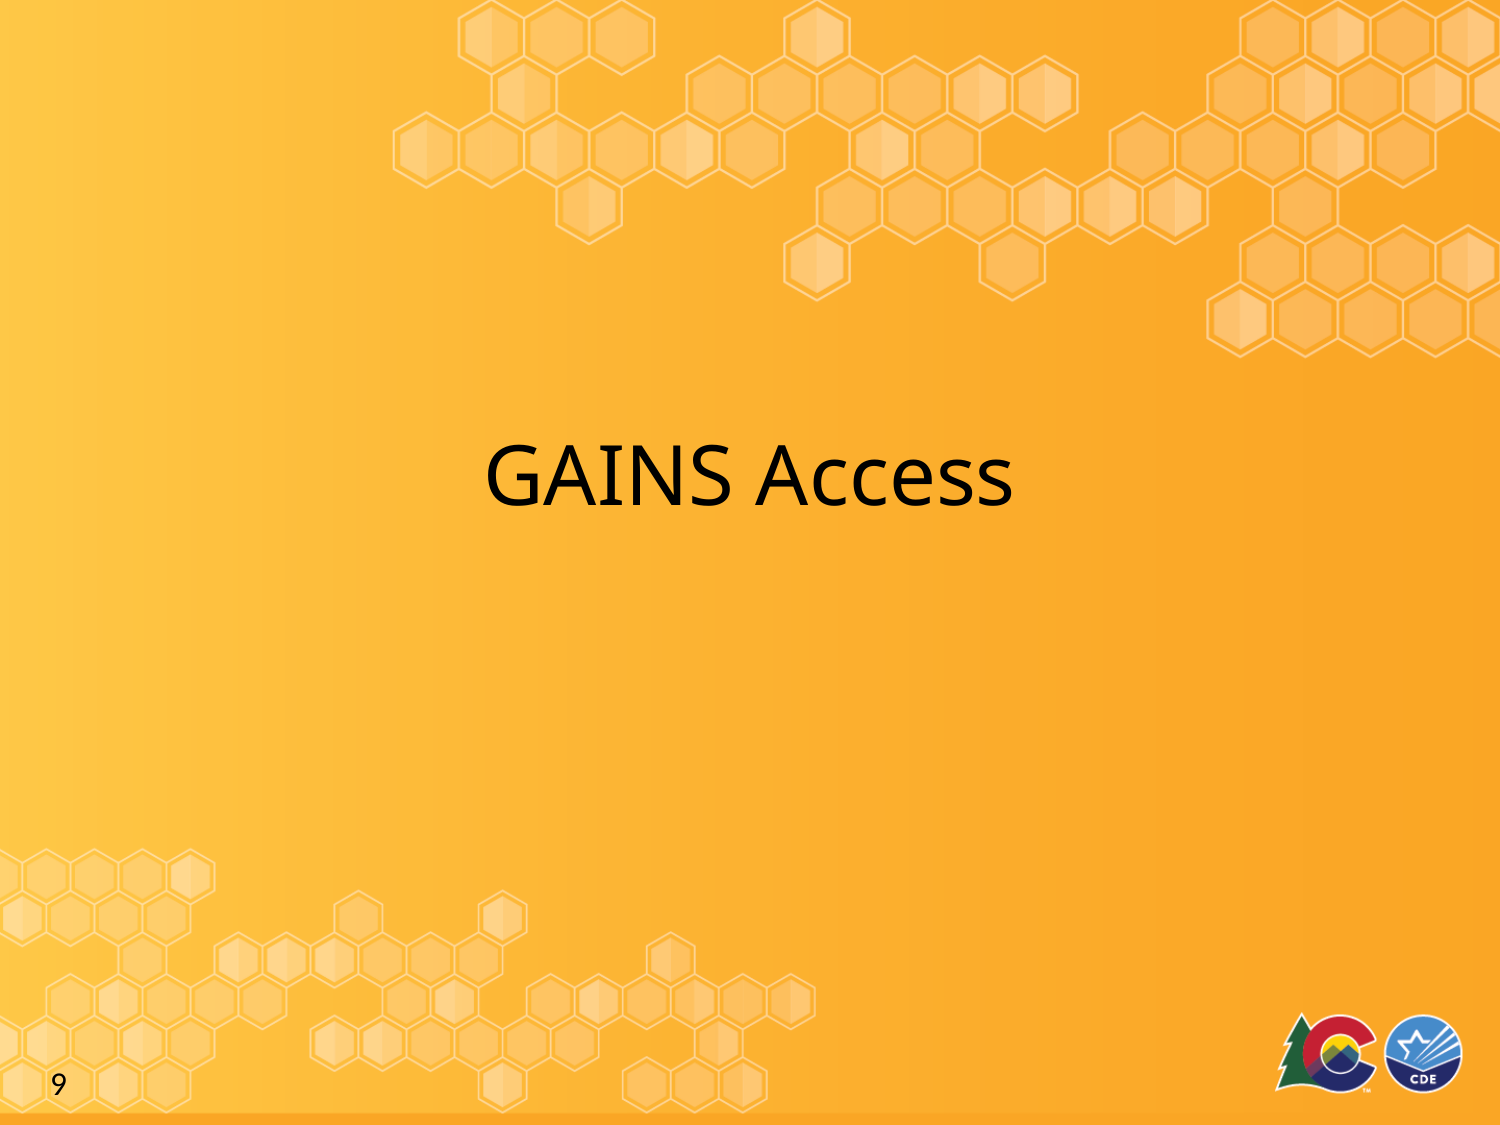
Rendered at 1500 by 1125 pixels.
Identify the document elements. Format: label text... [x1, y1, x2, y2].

title GAINS Access [112, 425, 1388, 810]
picture [0, 0, 1500, 1125]
slide_number 9 [35, 1054, 373, 1115]
